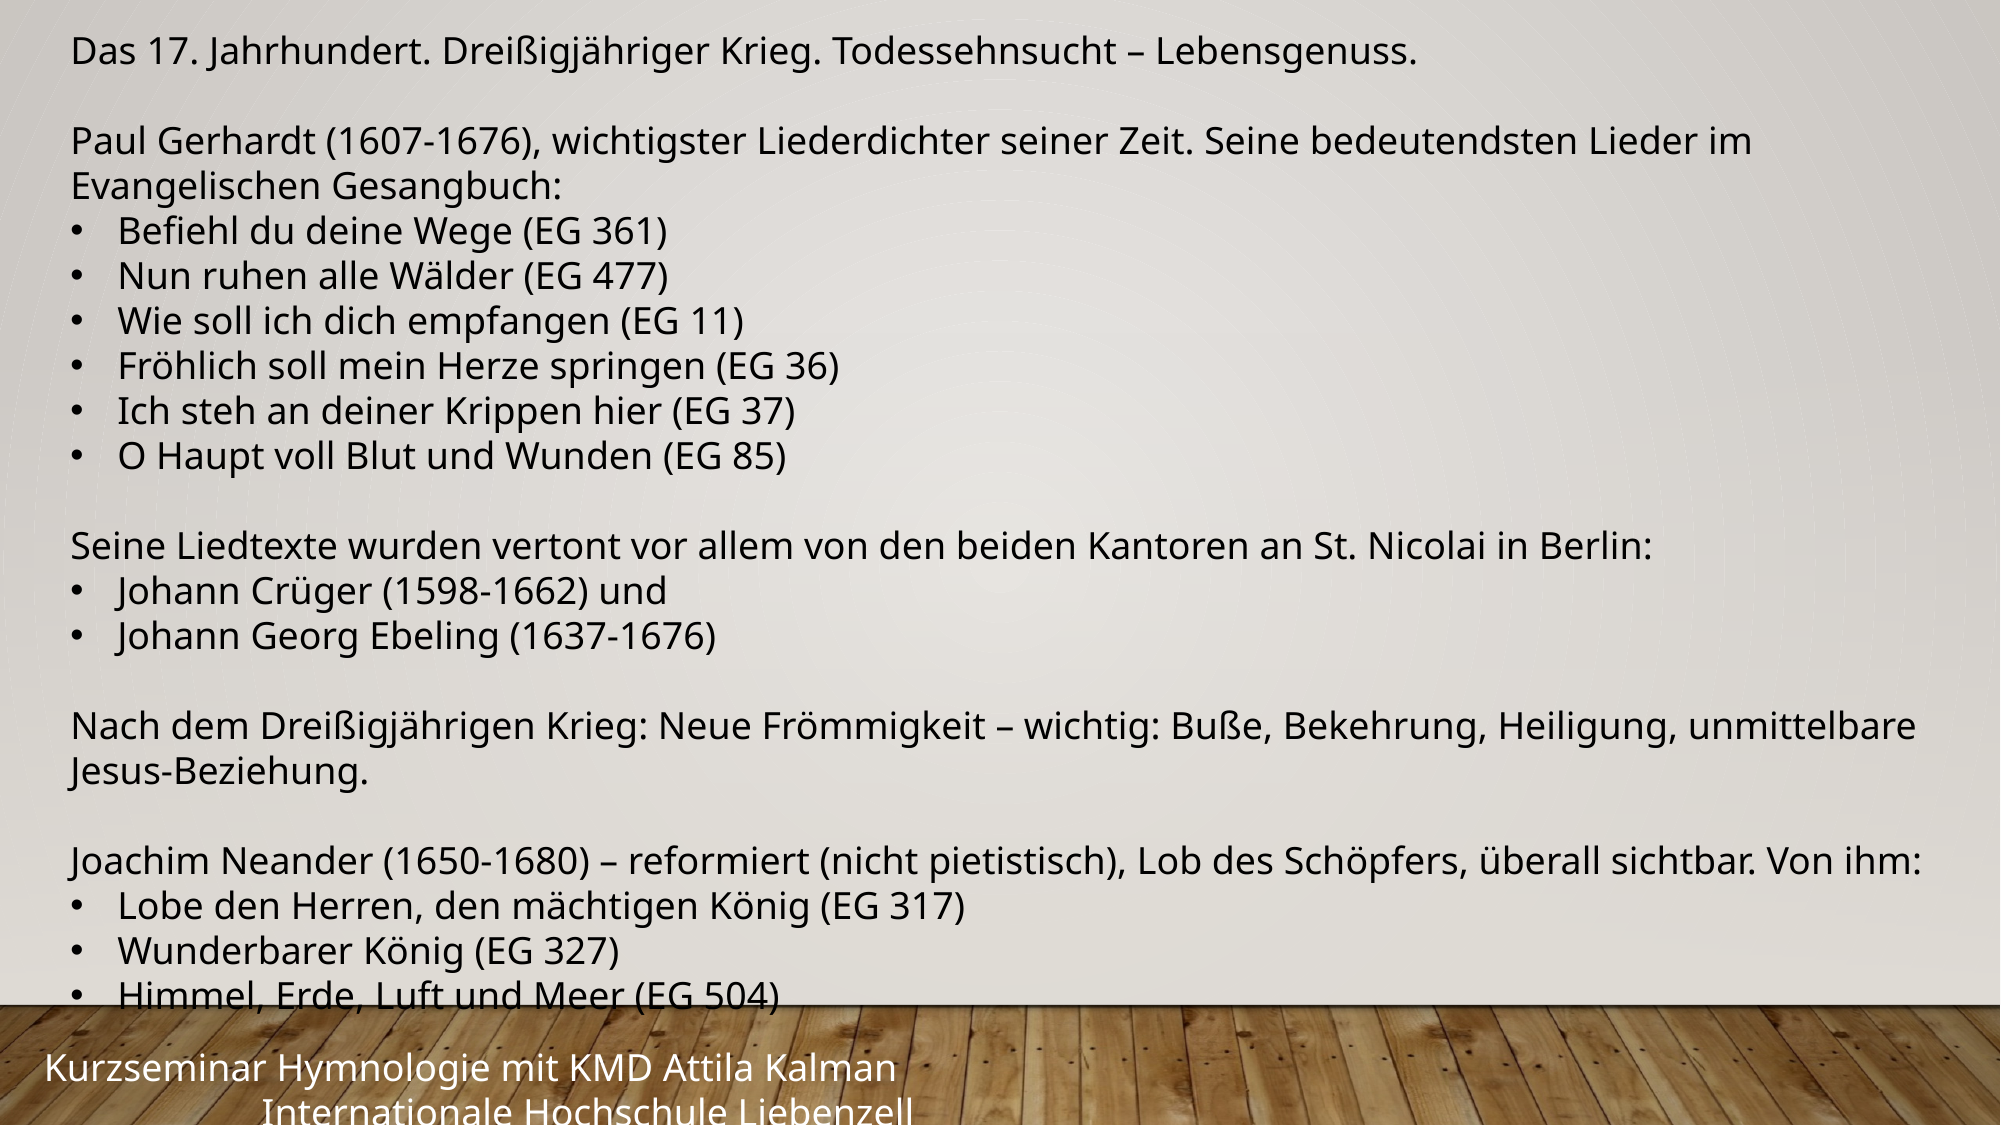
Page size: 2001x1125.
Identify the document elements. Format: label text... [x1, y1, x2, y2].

picture [0, 1005, 2000, 1125]
text_box Das 17. Jahrhundert. Dreißigjähriger Krieg. Todessehnsucht – Lebensgenuss. Paul Gerhardt (1607-1676), wichtigster Liederdichter seiner Zeit. Seine bedeutendsten Lieder im Evangelischen Gesangbuch: Befiehl du deine Wege (EG 361) Nun ruhen alle Wälder (EG 477) Wie soll ich dich empfangen (EG 11) Fröhlich soll mein Herze springen (EG 36) Ich steh an deiner Krippen hier (EG 37) O Haupt voll Blut und Wunden (EG 85) Seine Liedtexte wurden vertont vor allem von den beiden Kantoren an St. Nicolai in Berlin: Johann Crüger (1598-1662) und Johann Georg Ebeling (1637-1676) Nach dem Dreißigjährigen Krieg: Neue Frömmigkeit – wichtig: Buße, Bekehrung, Heiligung, unmittelbare Jesus-Beziehung. Joachim Neander (1650-1680) – reformiert (nicht pietistisch), Lob des Schöpfers, überall sichtbar. Von ihm: Lobe den Herren, den mächtigen König (EG 317) Wunderbarer König (EG 327) Himmel, Erde, Luft und Meer (EG 504) [55, 19, 1945, 1025]
text_box Kurzseminar Hymnologie mit KMD Attila Kalman Internationale Hochschule Liebenzell [28, 1036, 1970, 1125]
